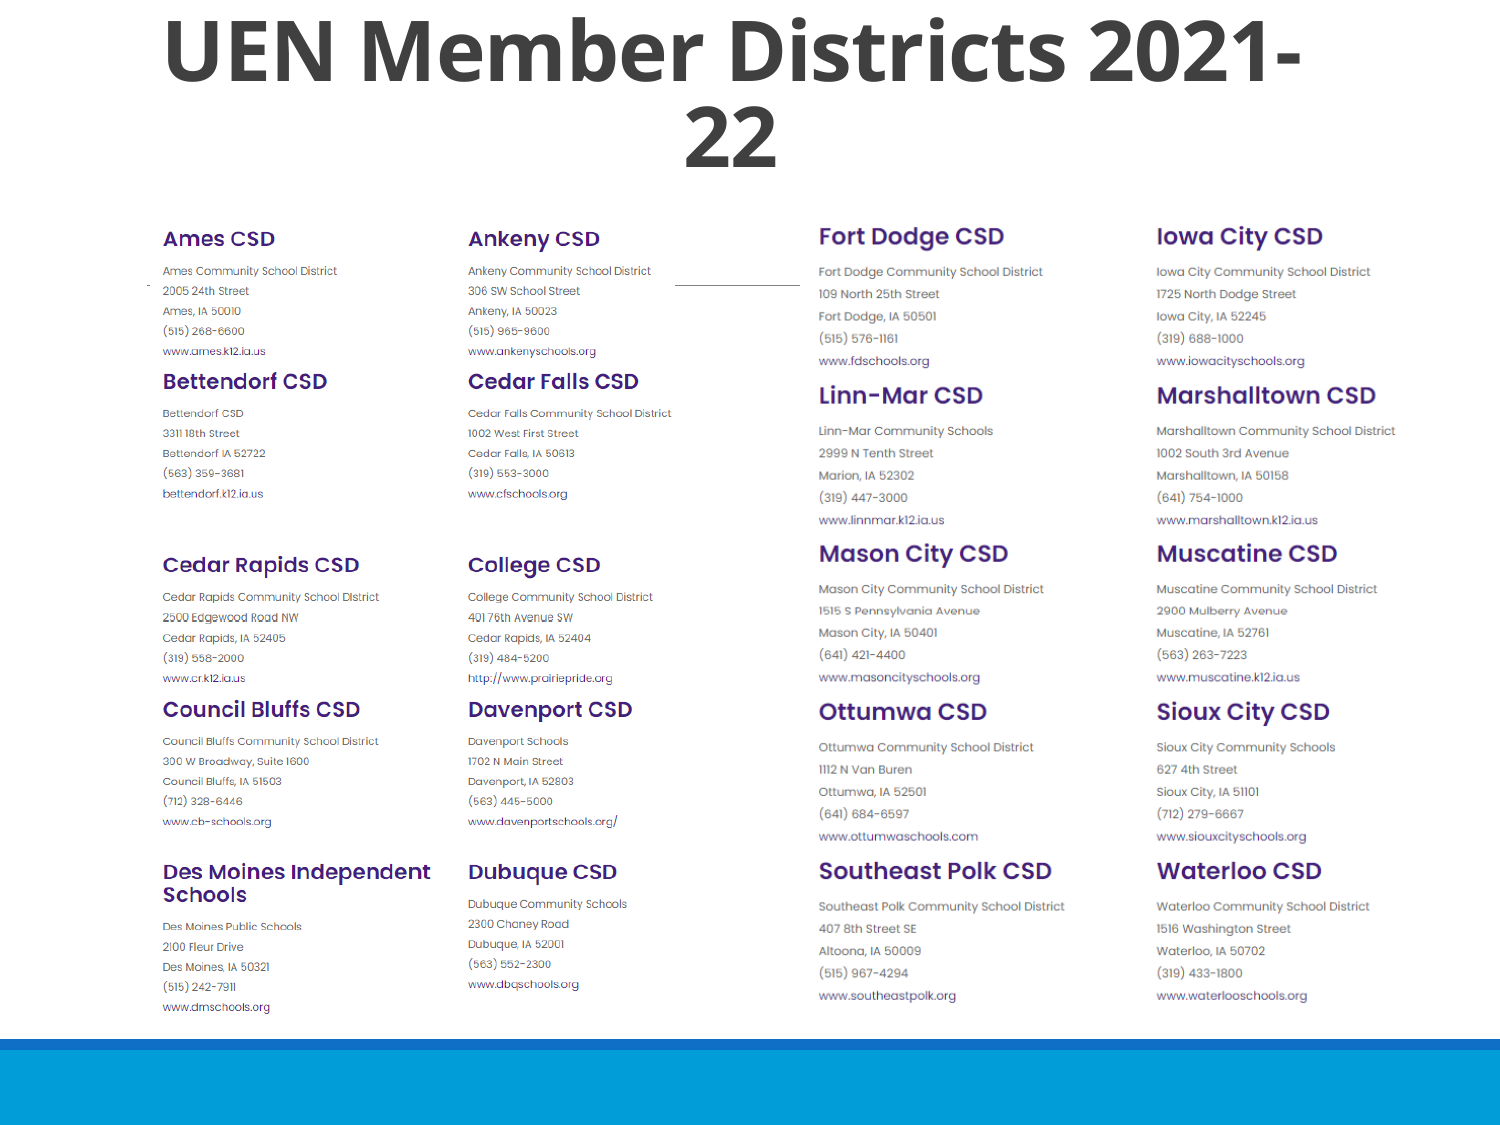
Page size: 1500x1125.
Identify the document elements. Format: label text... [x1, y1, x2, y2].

picture [799, 211, 1410, 1018]
picture [149, 211, 676, 1026]
title UEN Member Districts 2021-22 [125, 4, 1338, 192]
